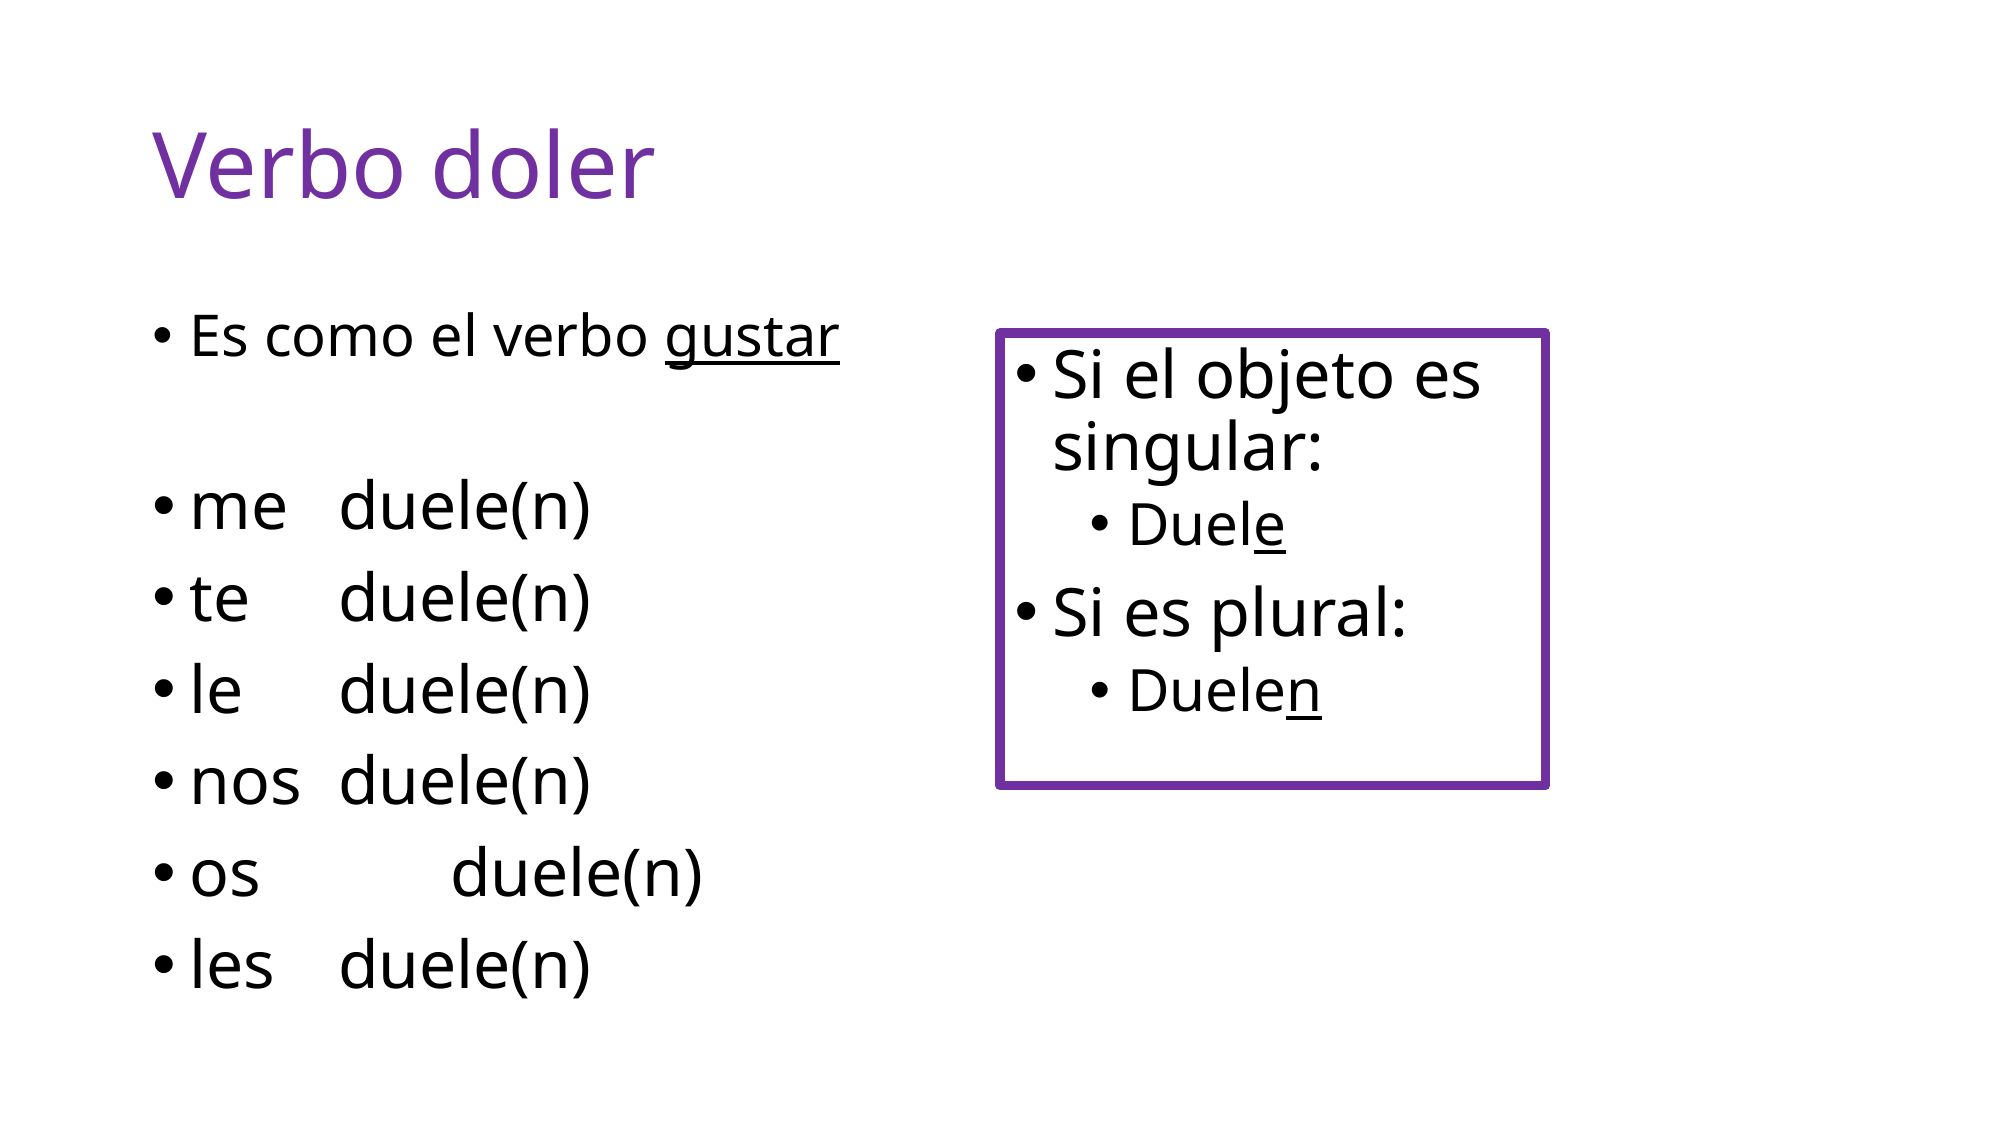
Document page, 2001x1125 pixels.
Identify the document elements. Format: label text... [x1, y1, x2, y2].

text_box Si el objeto es singular: Duele Si es plural: Duelen [999, 333, 1546, 786]
list Es como el verbo gustar me duele(n) te duele(n) le duele(n) nos duele(n) os duele(n) les duele(n) [137, 299, 1863, 1014]
title Verbo doler [137, 59, 1863, 278]
